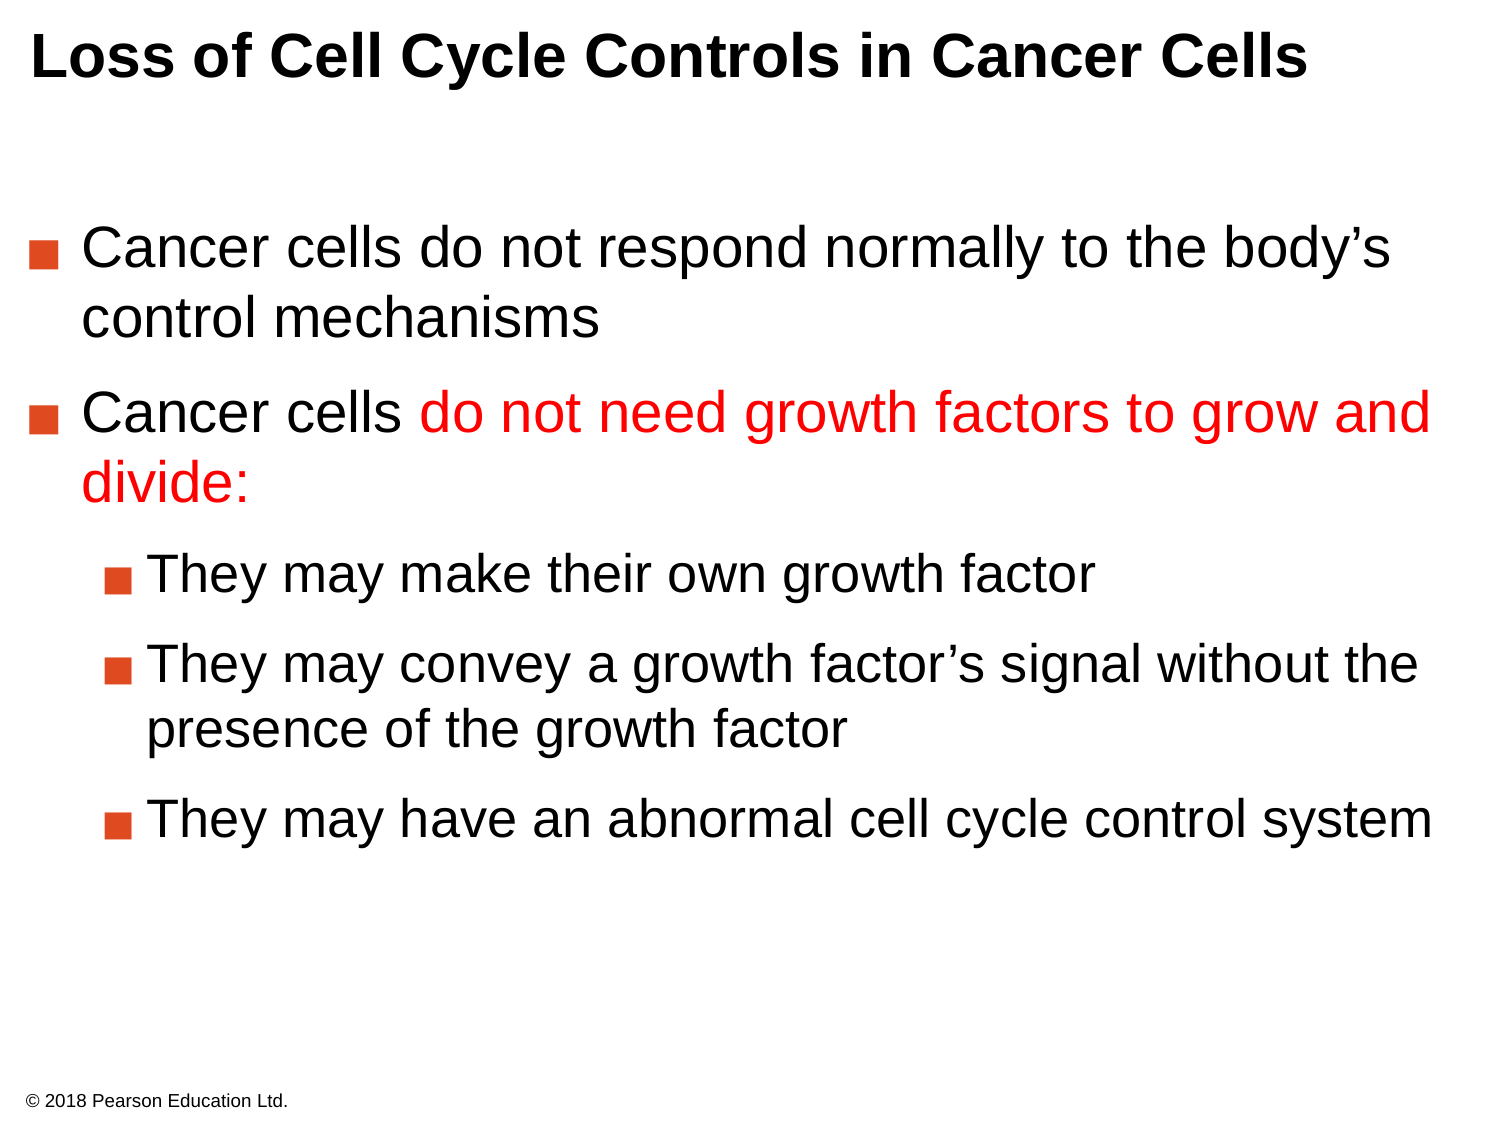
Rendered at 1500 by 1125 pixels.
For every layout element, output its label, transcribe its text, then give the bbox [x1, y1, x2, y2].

title Loss of Cell Cycle Controls in Cancer Cells [0, 0, 1500, 106]
list Cancer cells do not respond normally to the body’s control mechanisms Cancer cells do not need growth factors to grow and divide: They may make their own growth factor They may convey a growth factor’s signal without the presence of the growth factor They may have an abnormal cell cycle control system [24, 208, 1475, 1065]
footer © 2018 Pearson Education Ltd. [10, 1080, 518, 1119]
